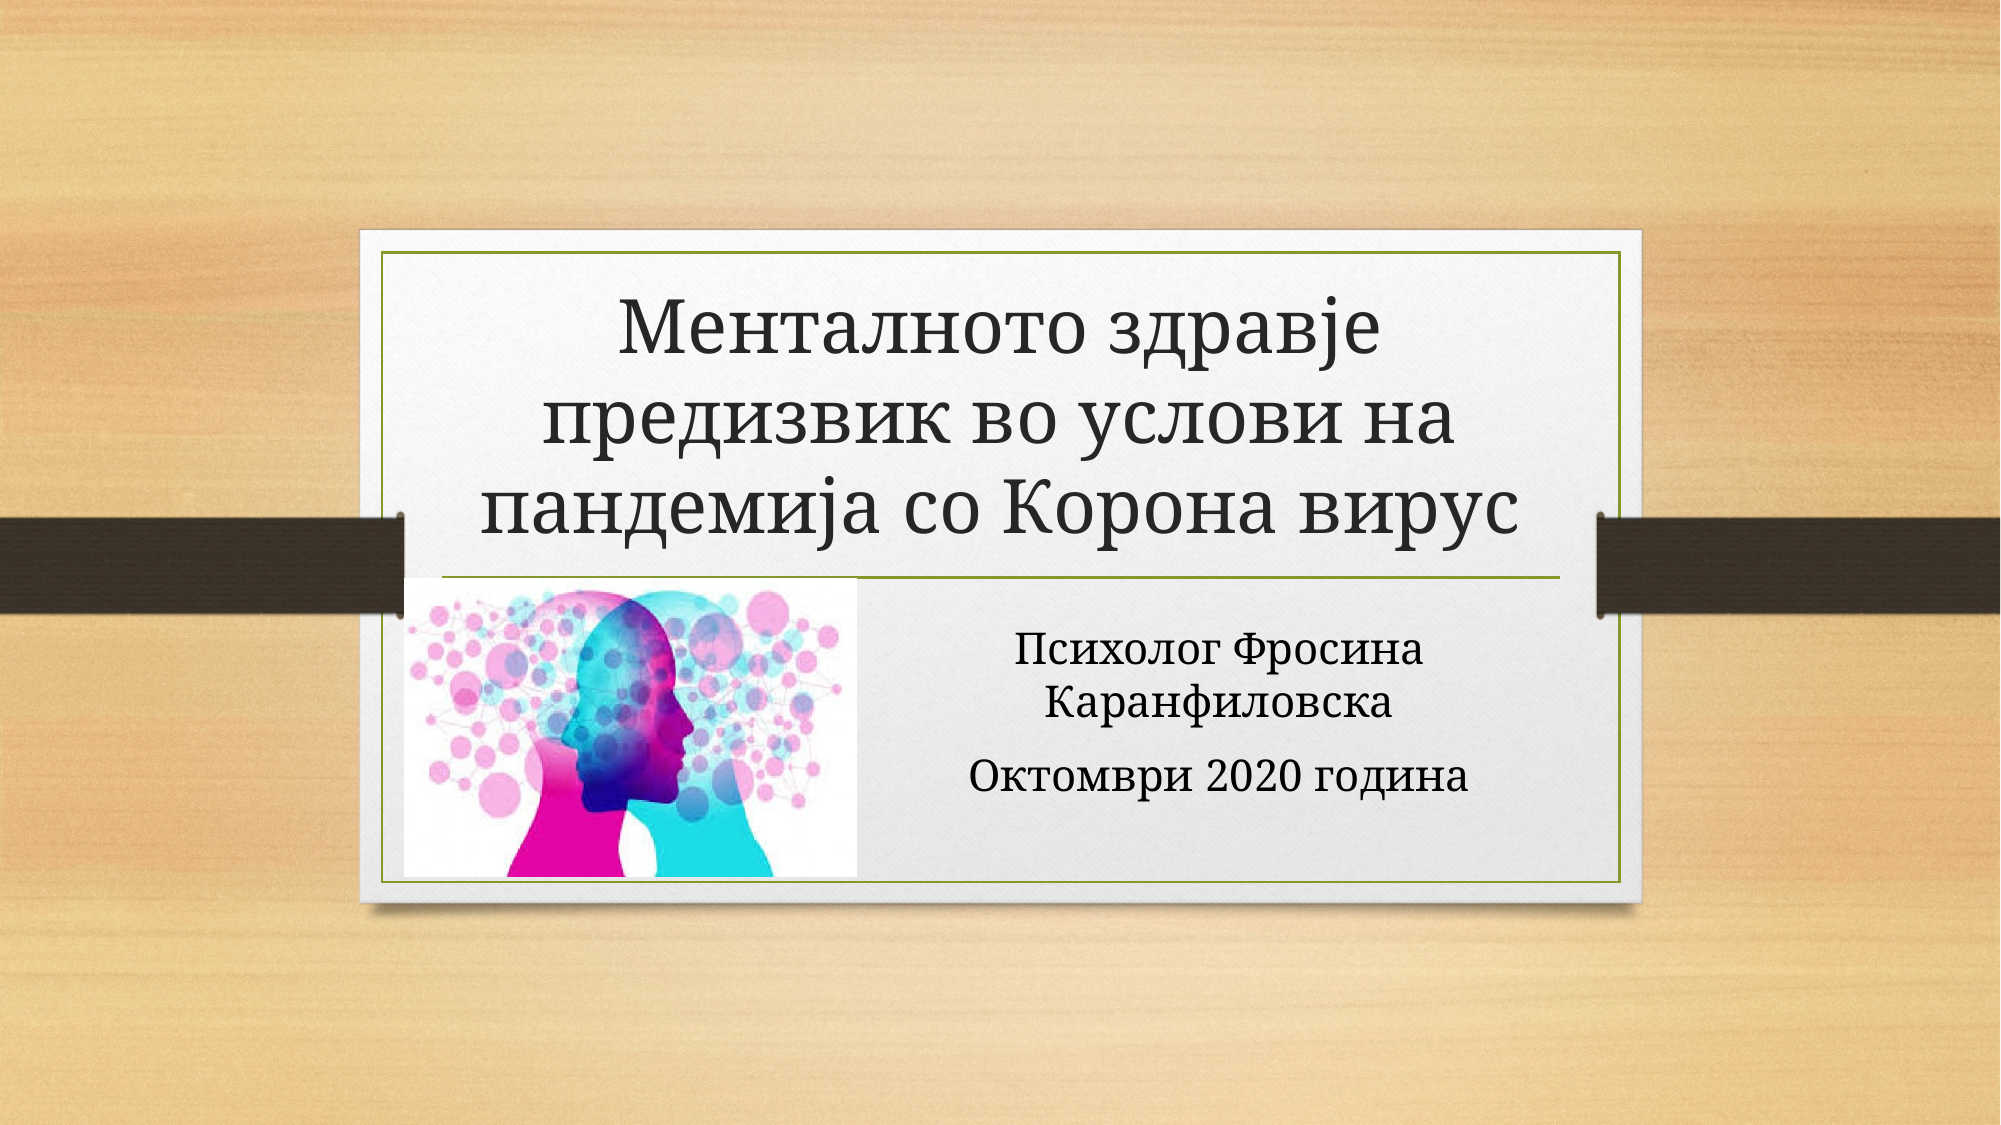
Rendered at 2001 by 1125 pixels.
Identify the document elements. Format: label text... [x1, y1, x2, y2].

title Менталното здравје предизвик во услови на пандемија со Корона вирус [441, 306, 1560, 556]
picture [0, 0, 2001, 1125]
subtitle Психолог Фросина Каранфиловска Октомври 2020 година [899, 613, 1540, 857]
